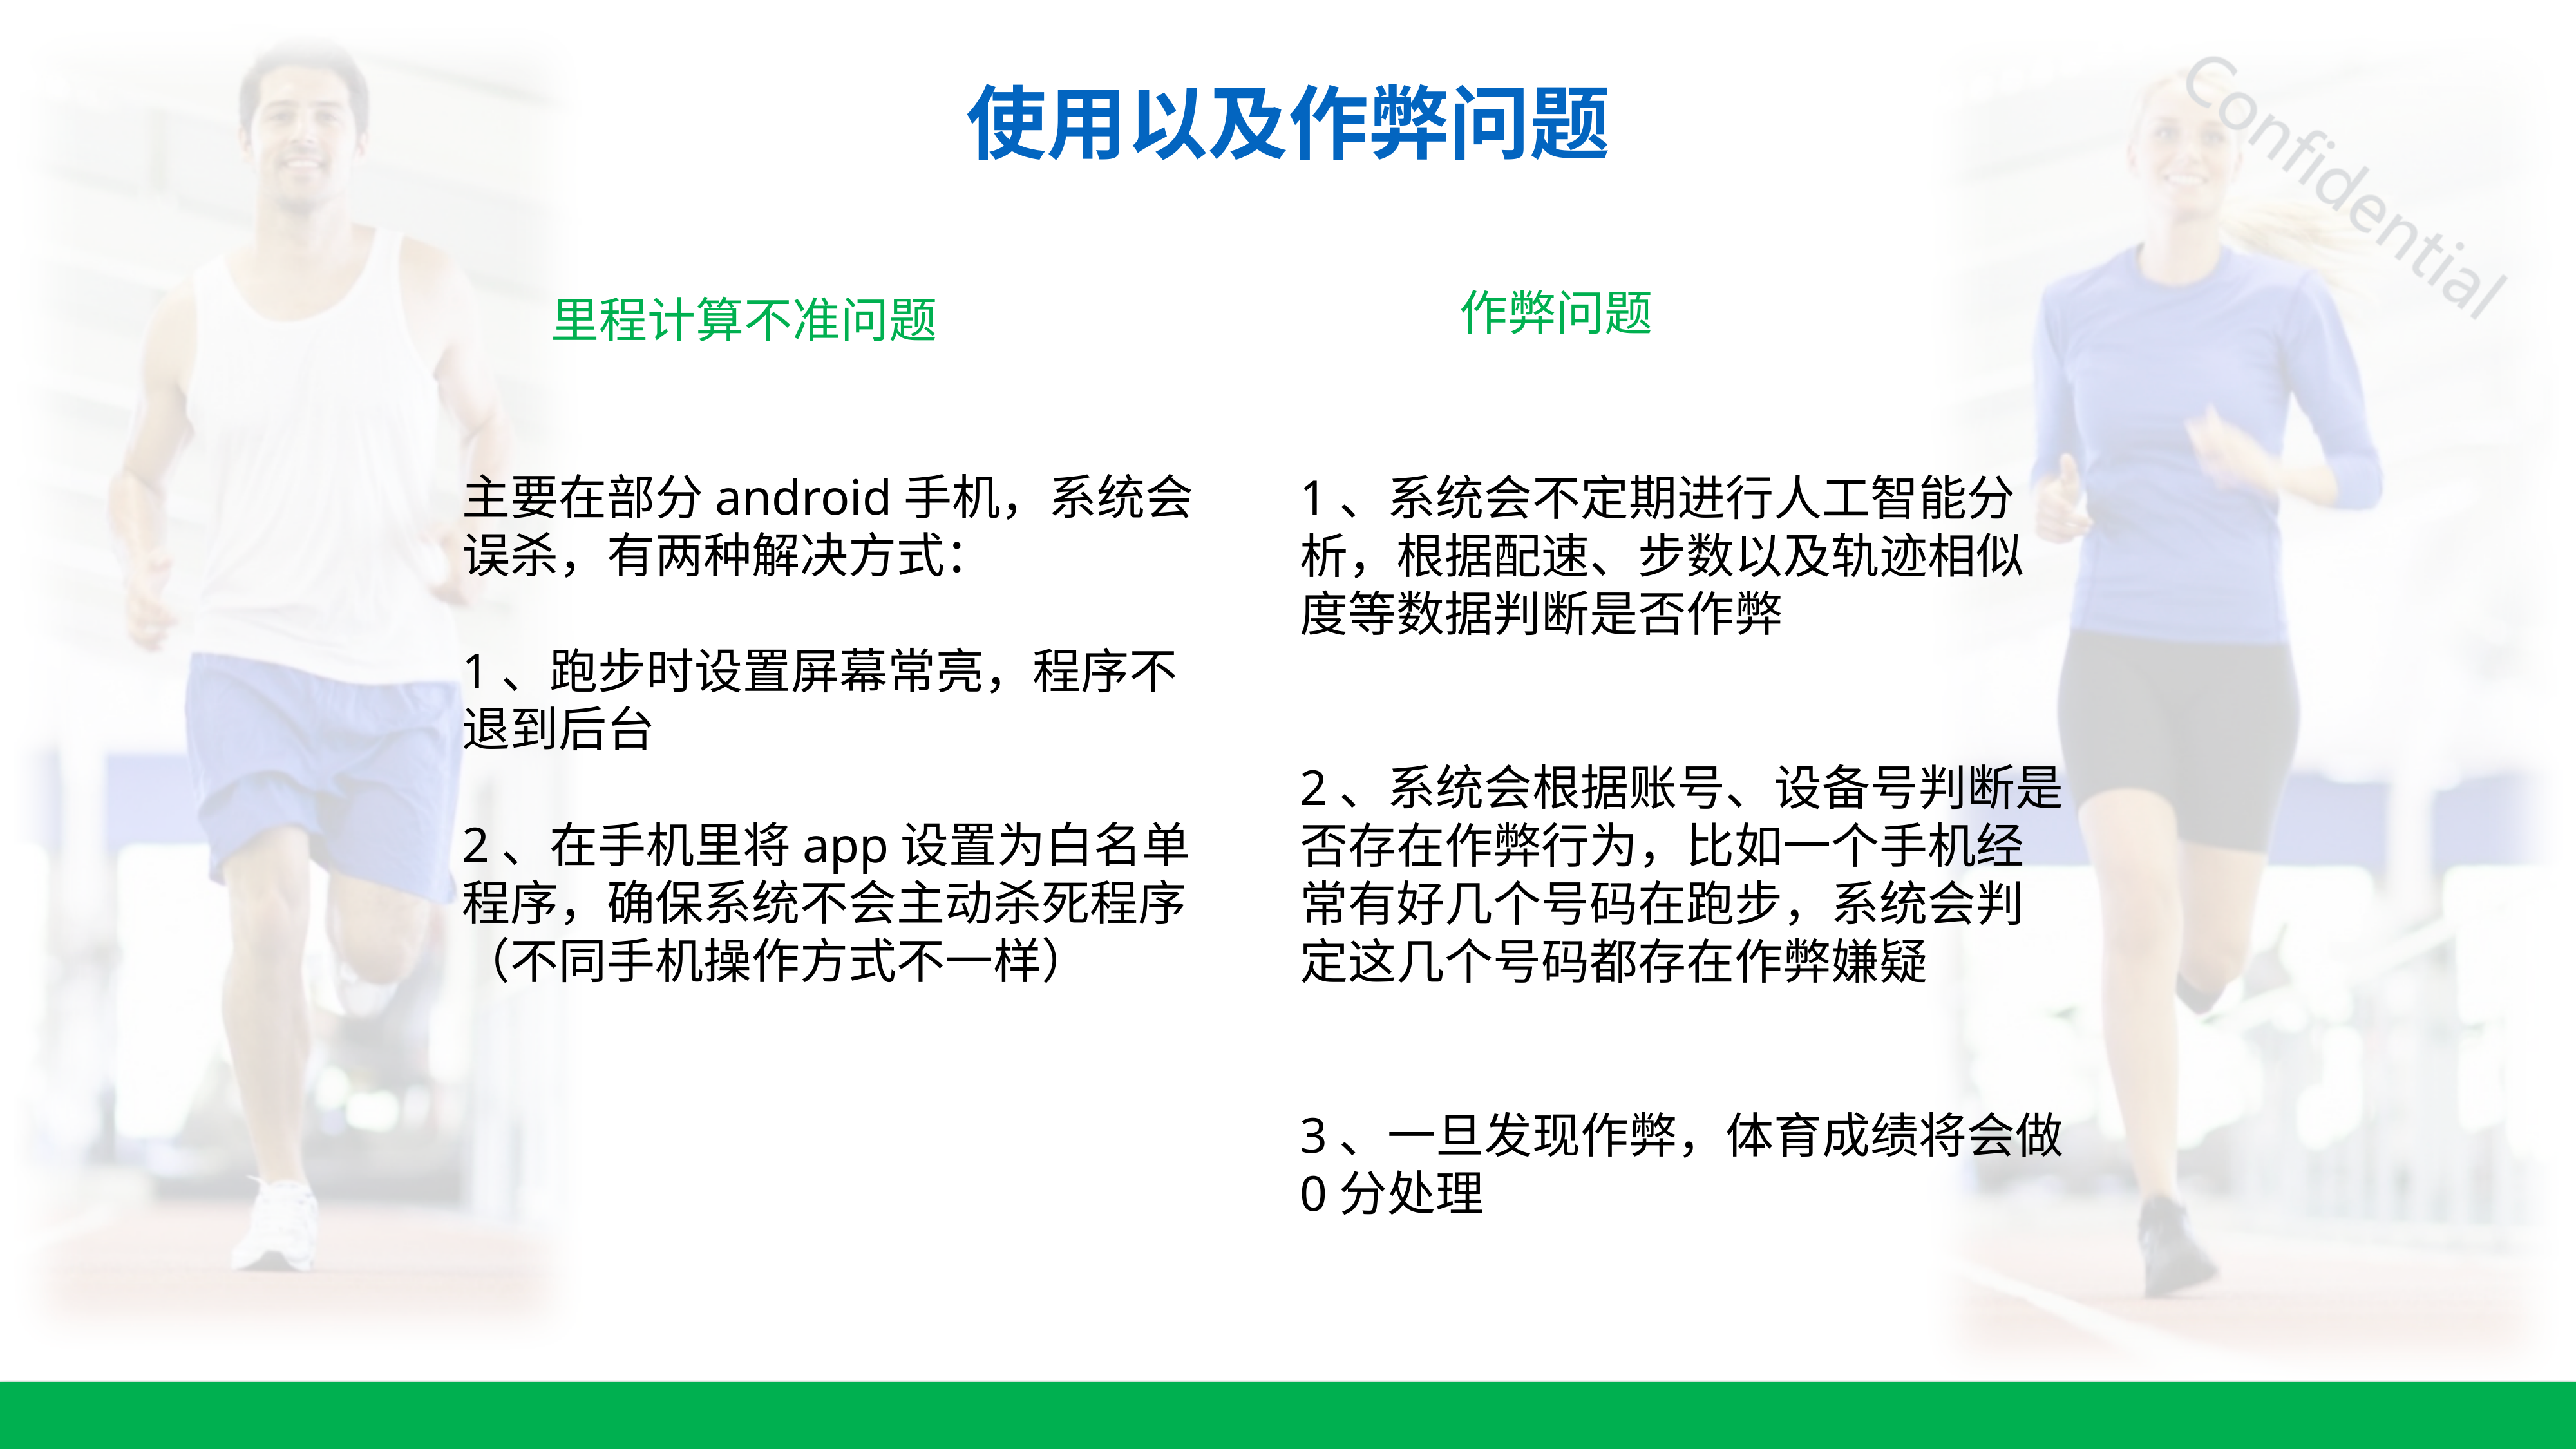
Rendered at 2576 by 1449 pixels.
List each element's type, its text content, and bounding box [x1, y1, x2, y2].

picture [14, 175, 2563, 1379]
text_box 1、系统会不定期进行人工智能分析，根据配速、步数以及轨迹相似度等数据判断是否作弊 2、系统会根据账号、设备号判断是否存在作弊行为，比如一个手机经常有好几个号码在跑步，系统会判定这几个号码都存在作弊嫌疑 3、一旦发现作弊，体育成绩将会做0分处理 [1294, 462, 2077, 1227]
text_box 里程计算不准问题 [545, 283, 977, 353]
title 使用以及作弊问题 [0, 0, 2576, 175]
text_box 作弊问题 [1454, 277, 1886, 346]
text_box 主要在部分android手机，系统会误杀，有两种解决方式： 1、跑步时设置屏幕常亮，程序不退到后台 2、在手机里将app设置为白名单程序，确保系统不会主动杀死程序（不同手机操作方式不一样） [457, 460, 1208, 994]
